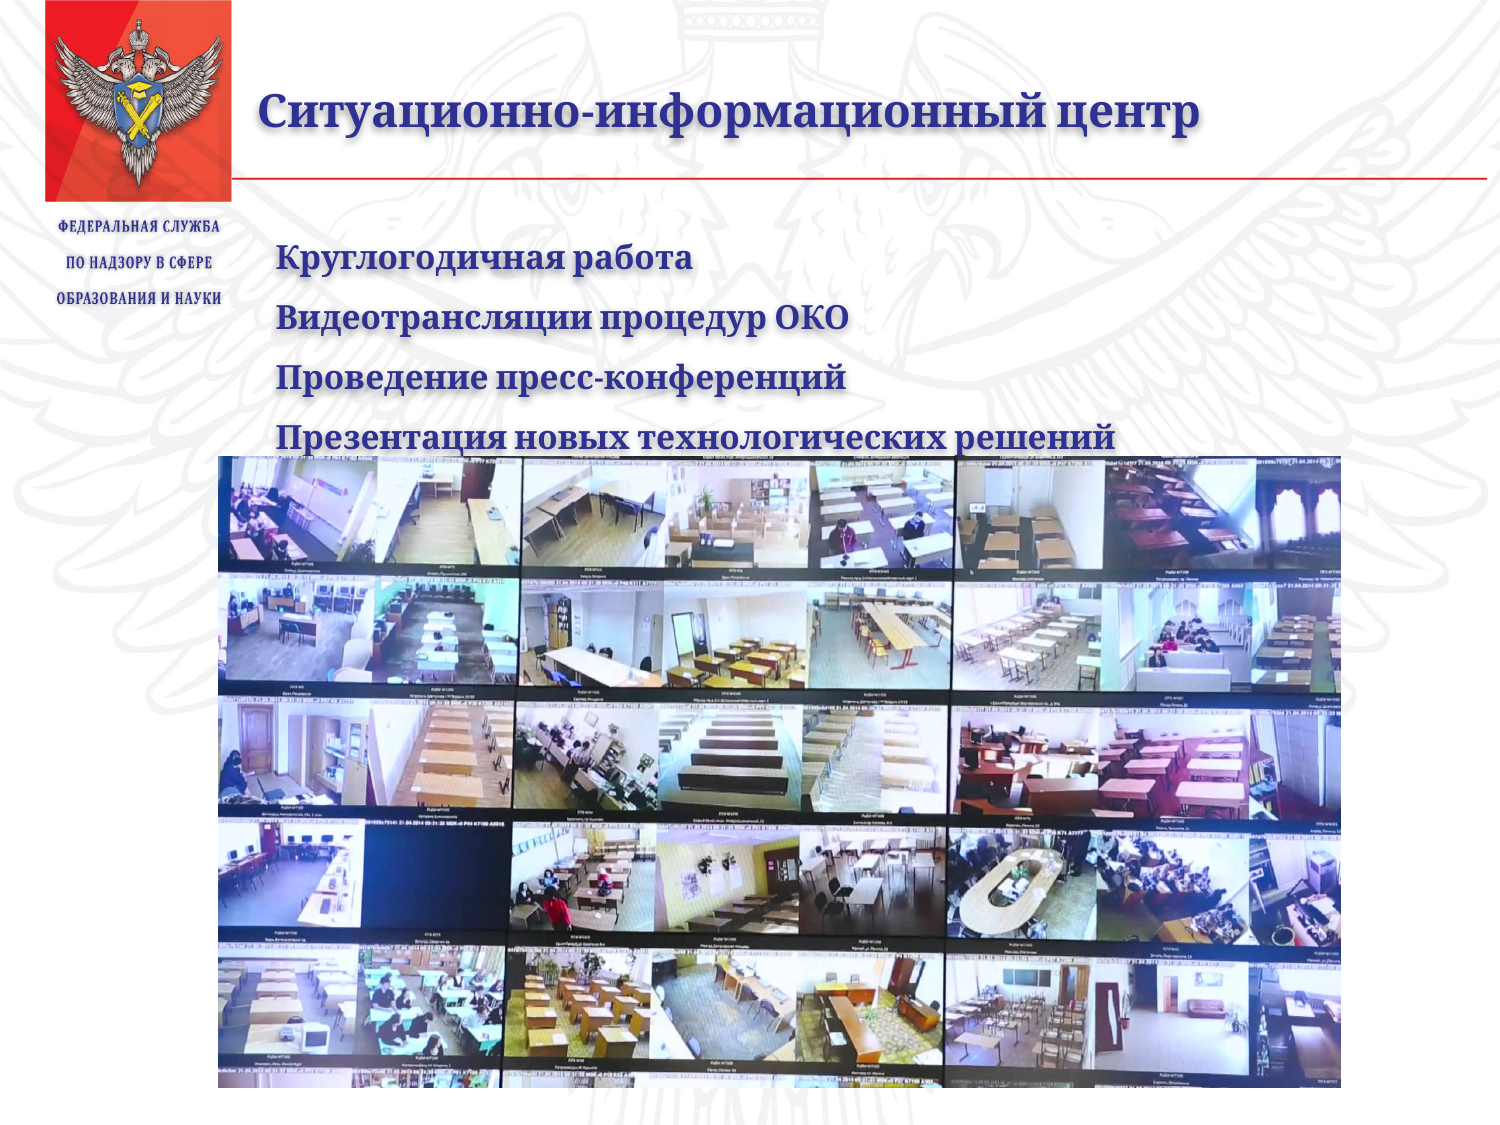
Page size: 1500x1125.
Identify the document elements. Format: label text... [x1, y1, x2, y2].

picture [0, 0, 1500, 1125]
text_box Ситуационно-информационный центр [242, 74, 1471, 145]
text_box [34, 814, 1452, 1125]
text_box Круглогодичная работа Видеотрансляции процедур ОКО Проведение пресс-конференций Презентация новых технологических решений [260, 208, 1270, 454]
